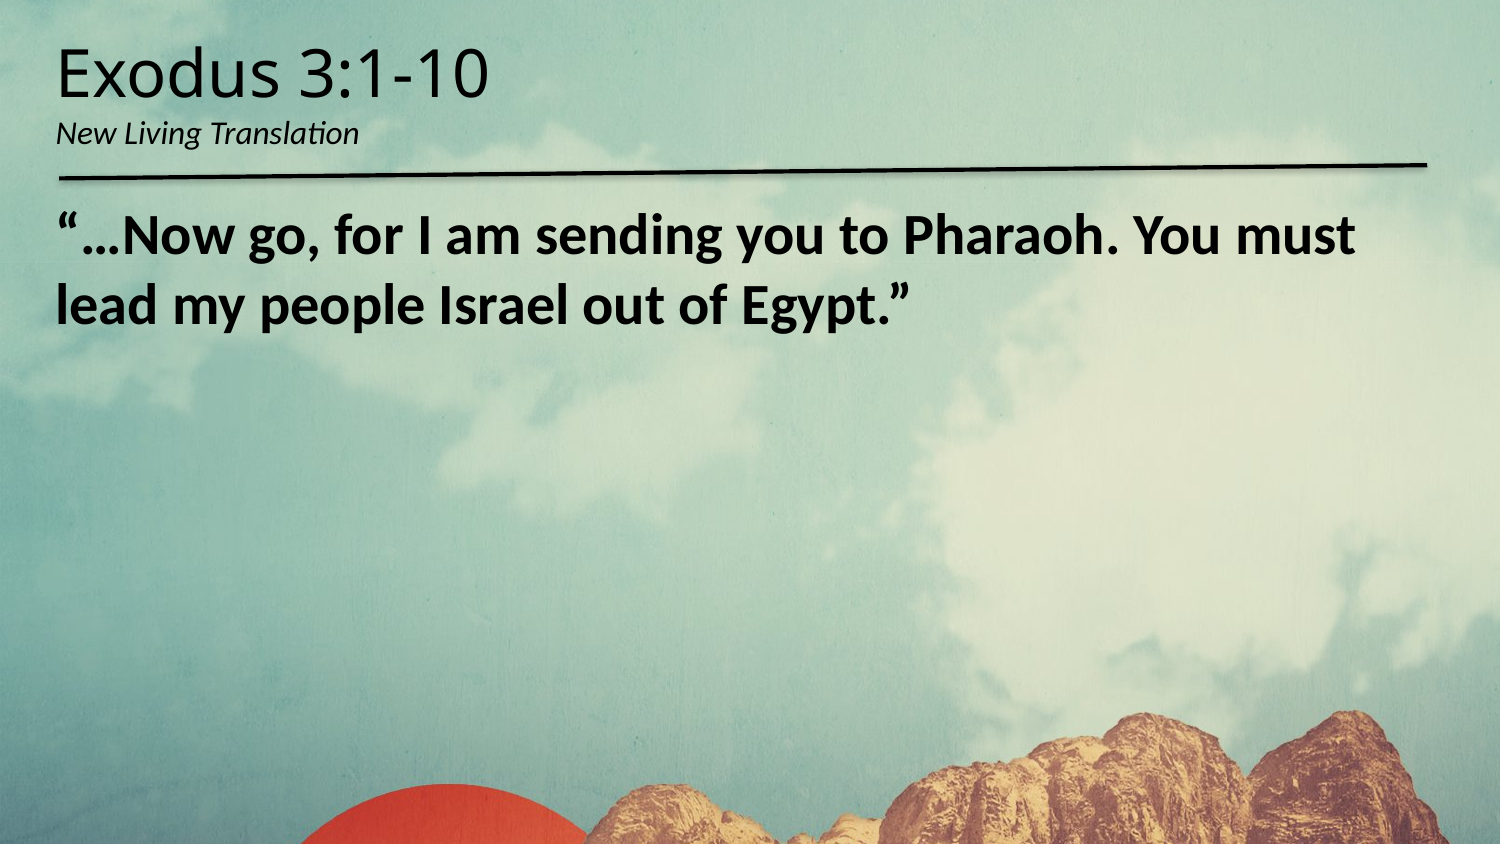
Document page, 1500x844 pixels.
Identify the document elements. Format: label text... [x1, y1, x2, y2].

text_box “…Now go, for I am sending you to Pharaoh. You must lead my people Israel out of Egypt.” [40, 188, 1449, 344]
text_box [58, 164, 1428, 179]
text_box Exodus 3:1-10 New Living Translation [40, 23, 1409, 159]
picture [0, 0, 1500, 844]
